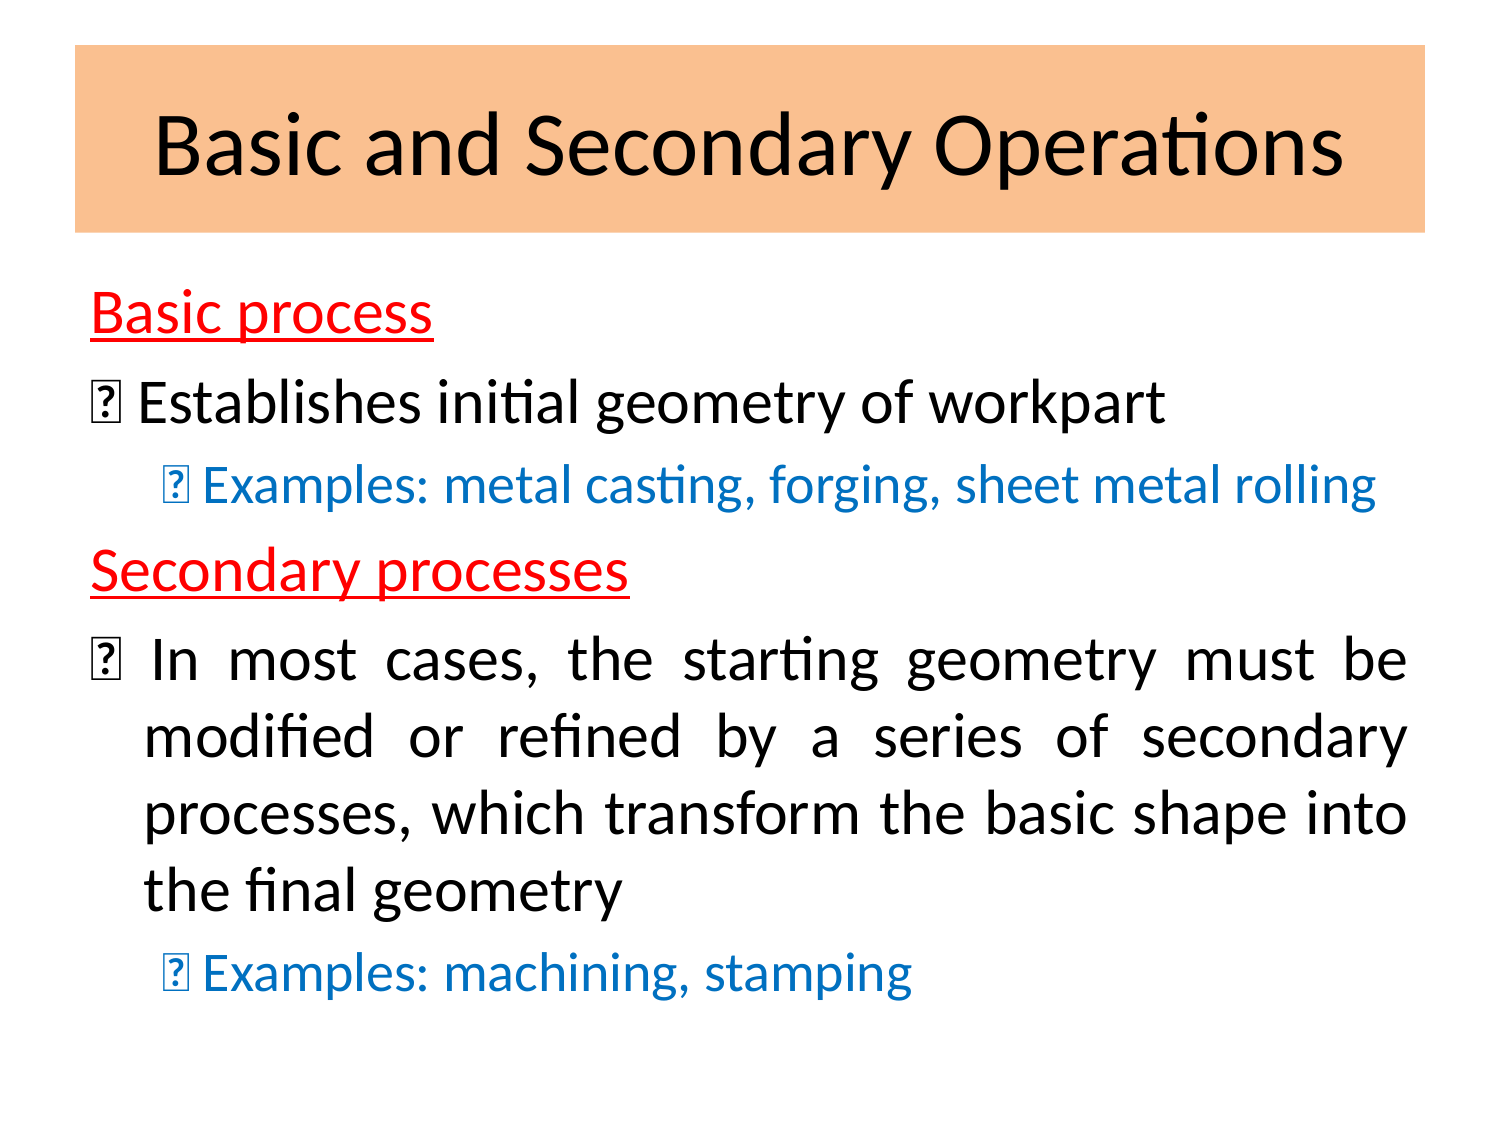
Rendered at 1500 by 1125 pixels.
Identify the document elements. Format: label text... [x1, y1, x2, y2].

title Basic and Secondary Operations [74, 44, 1426, 233]
list Basic process 􀂃 Establishes initial geometry of workpart 􀂃 Examples: metal casting, forging, sheet metal rolling Secondary processes 􀂃 In most cases, the starting geometry must be modified or refined by a series of secondary processes, which transform the basic shape into the final geometry 􀂃 Examples: machining, stamping [74, 262, 1426, 1059]
